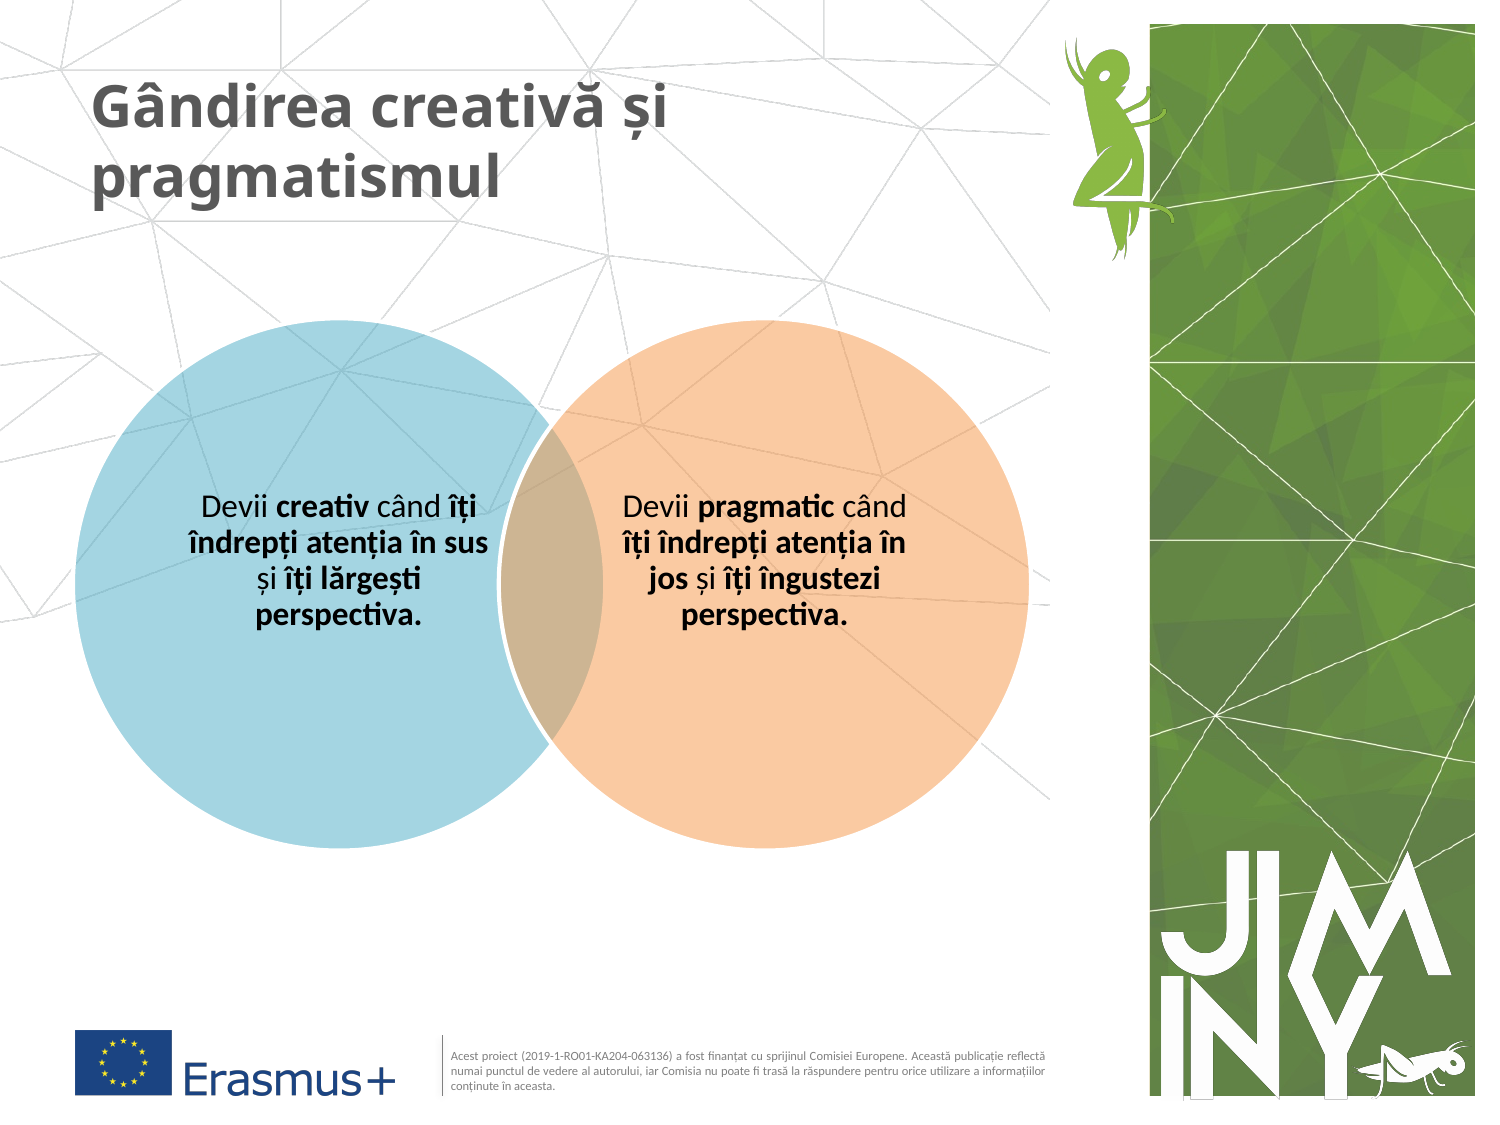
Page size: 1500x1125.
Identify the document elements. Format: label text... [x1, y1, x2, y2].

text_box Acest proiect (2019-1-RO01-KA204-063136) a fost finanțat cu sprijinul Comisiei Europene. Această publicație reflectă numai punctul de vedere al autorului, iar Comisia nu poate fi trasă la răspundere pentru orice utilizare a informațiilor conținute în aceasta. [444, 1040, 1060, 1101]
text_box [54, 317, 1050, 851]
picture [0, 0, 1476, 1101]
picture [74, 1030, 395, 1097]
